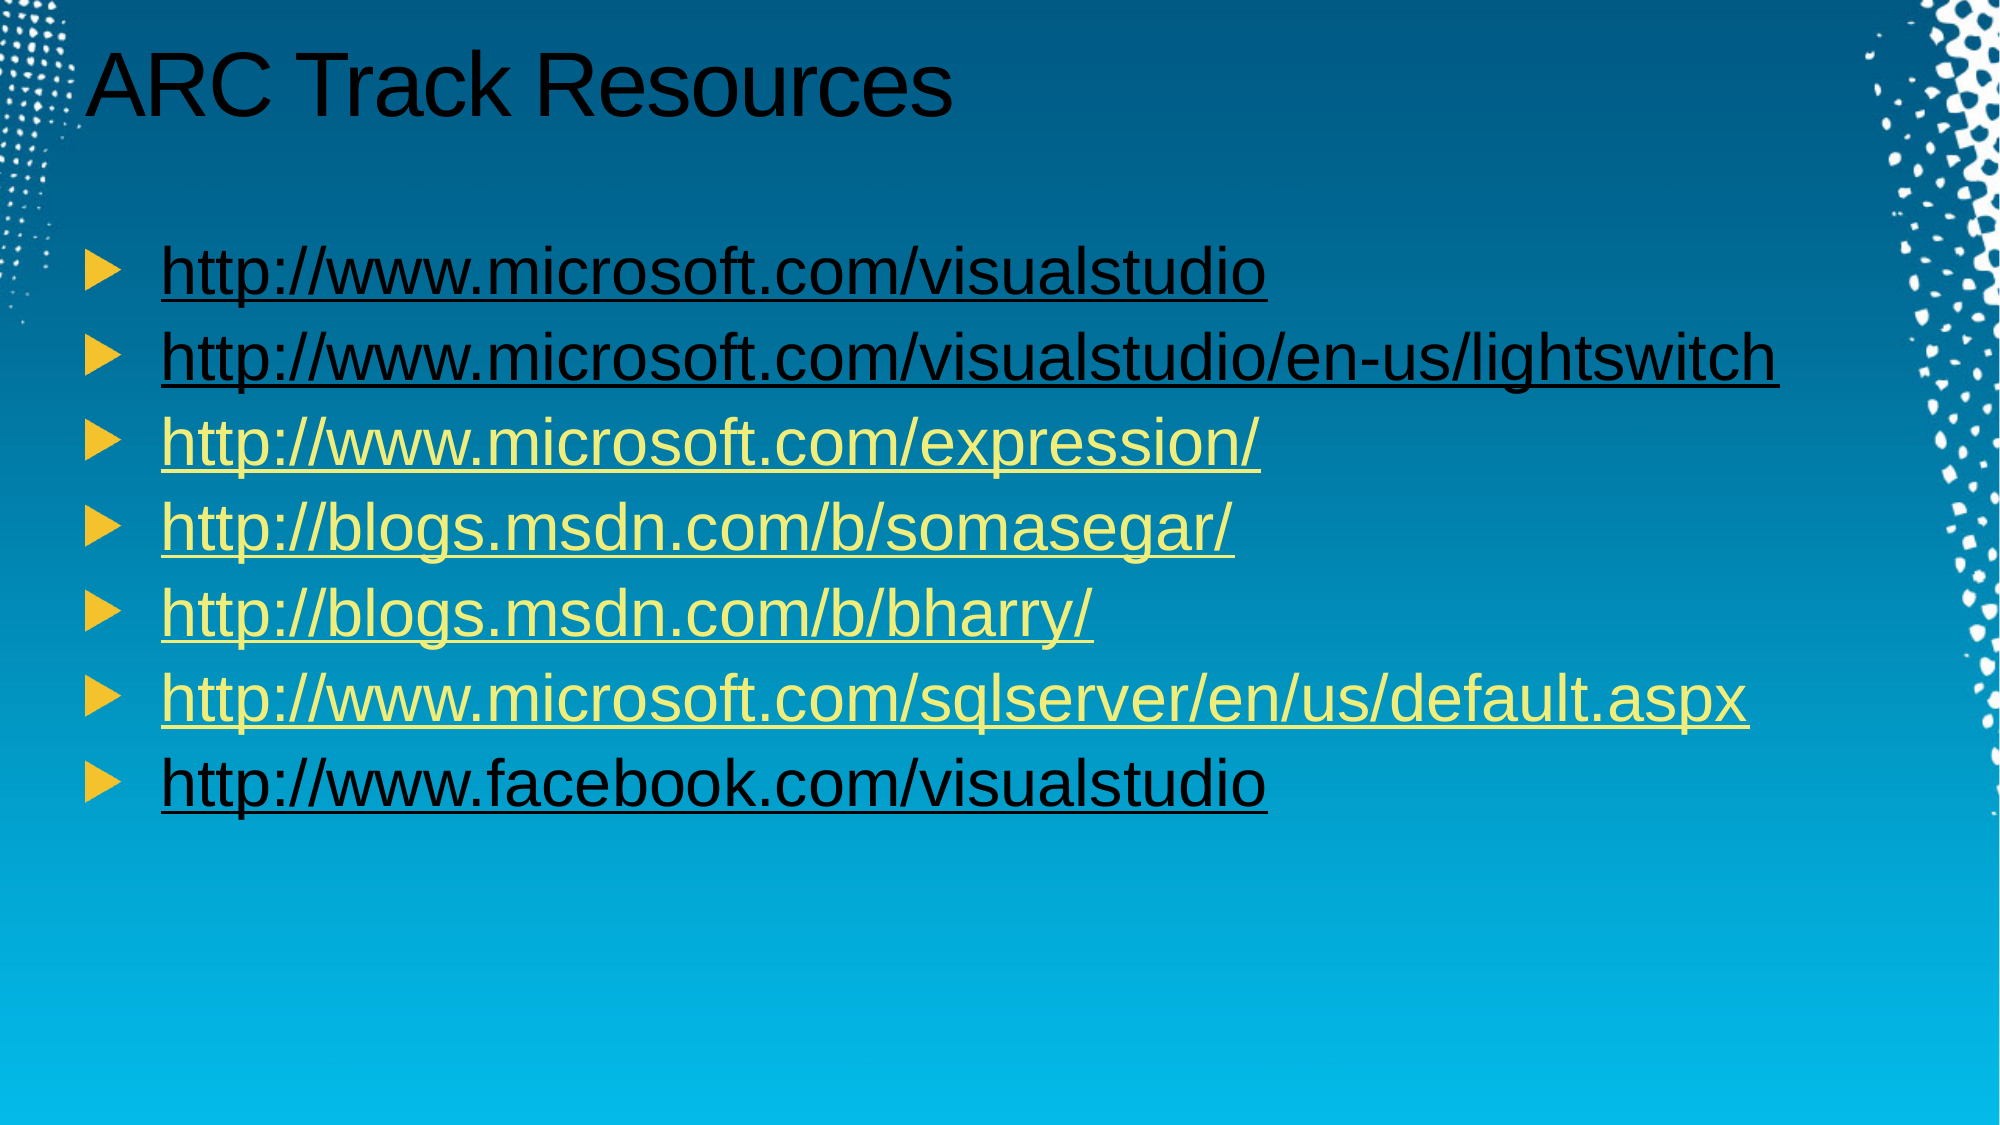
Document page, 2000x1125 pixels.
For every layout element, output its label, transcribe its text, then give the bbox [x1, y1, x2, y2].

picture [38, 74, 47, 80]
picture [1963, 535, 1977, 550]
picture [166, 759, 170, 805]
picture [217, 593, 232, 636]
picture [1935, 177, 1945, 189]
picture [1647, 686, 1674, 721]
picture [86, 420, 119, 459]
picture [1249, 686, 1276, 720]
picture [614, 686, 645, 721]
picture [1523, 686, 1550, 721]
picture [729, 759, 753, 805]
picture [199, 593, 214, 636]
picture [1919, 367, 1930, 378]
picture [1963, 278, 1976, 291]
picture [1973, 368, 1982, 380]
picture [994, 673, 999, 720]
picture [1915, 109, 1924, 119]
picture [1133, 686, 1164, 721]
picture [1926, 344, 1939, 358]
picture [1950, 359, 1960, 366]
picture [1371, 673, 1387, 721]
picture [1991, 637, 2000, 652]
picture [1911, 223, 1918, 230]
picture [1991, 747, 2000, 765]
picture [1938, 122, 1950, 133]
picture [1125, 764, 1140, 805]
picture [1572, 678, 1587, 721]
picture [1983, 404, 1992, 414]
picture [594, 686, 610, 720]
picture [86, 762, 119, 801]
picture [165, 673, 192, 720]
picture [546, 686, 551, 720]
picture [16, 143, 21, 151]
picture [685, 686, 716, 721]
picture [1717, 686, 1744, 720]
picture [31, 131, 37, 138]
picture [290, 673, 306, 721]
picture [488, 759, 503, 805]
picture [1993, 321, 2000, 339]
picture [778, 771, 804, 805]
picture [165, 588, 192, 635]
picture [1001, 601, 1017, 635]
picture [86, 591, 119, 630]
picture [30, 14, 40, 23]
picture [811, 686, 842, 721]
picture [559, 686, 587, 721]
picture [291, 759, 306, 805]
picture [217, 678, 232, 721]
picture [1392, 673, 1421, 721]
picture [1955, 246, 1965, 256]
picture [1023, 601, 1039, 635]
picture [761, 601, 807, 635]
picture [618, 759, 623, 805]
picture [368, 588, 373, 635]
picture [1921, 0, 1934, 8]
picture [1963, 589, 1976, 607]
picture [1935, 379, 1948, 391]
picture [653, 771, 682, 805]
picture [6, 97, 12, 105]
picture [867, 588, 883, 636]
list http://www.microsoft.com/visualstudio http://www.microsoft.com/visualstudio/en-us/lightswitch http://www.microsoft.com/expression/ http://blogs.msdn.com/b/somasegar/ http://blogs.msdn.com/b/bharry/ http://www.microsoft.com/sqlserver/en/us/default.aspx http://www.facebook.com/visualstudio [85, 237, 1914, 562]
picture [331, 588, 360, 636]
picture [54, 76, 60, 83]
picture [17, 129, 23, 136]
picture [1946, 525, 1956, 533]
picture [491, 686, 537, 720]
picture [1929, 27, 1945, 45]
picture [1892, 212, 1902, 216]
picture [1172, 686, 1188, 720]
picture [562, 601, 589, 636]
picture [29, 27, 38, 38]
picture [199, 678, 214, 721]
picture [1992, 438, 2000, 448]
picture [309, 673, 325, 721]
picture [1935, 431, 1946, 449]
picture [455, 601, 482, 636]
picture [1941, 324, 1952, 332]
picture [1922, 200, 1934, 207]
picture [1041, 771, 1073, 805]
picture [18, 13, 26, 19]
picture [33, 0, 42, 10]
picture [596, 588, 625, 636]
picture [1990, 492, 2000, 505]
picture [860, 771, 876, 805]
picture [1942, 465, 1958, 483]
picture [0, 24, 9, 33]
picture [627, 771, 645, 805]
picture [1925, 87, 1941, 99]
picture [1957, 187, 1971, 200]
picture [249, 771, 267, 805]
picture [922, 686, 949, 721]
picture [424, 686, 470, 720]
picture [1079, 686, 1095, 720]
picture [11, 55, 21, 64]
picture [777, 686, 805, 721]
picture [3, 10, 11, 18]
picture [309, 588, 325, 636]
picture [381, 601, 412, 636]
picture [217, 764, 232, 805]
picture [24, 72, 32, 79]
picture [1988, 547, 2000, 561]
picture [33, 116, 40, 124]
picture [1234, 771, 1263, 805]
picture [508, 771, 540, 805]
picture [1981, 604, 2000, 620]
picture [86, 335, 119, 374]
picture [18, 0, 29, 6]
picture [635, 601, 662, 635]
picture [880, 771, 895, 805]
picture [1995, 582, 2000, 595]
picture [545, 771, 571, 805]
picture [1988, 691, 2000, 709]
picture [1465, 673, 1481, 720]
picture [971, 772, 997, 805]
picture [1980, 460, 1987, 469]
picture [834, 588, 863, 636]
picture [16, 22, 23, 34]
title ARC Track Resources [85, 37, 1914, 138]
picture [890, 588, 919, 636]
picture [1282, 673, 1298, 721]
picture [1948, 413, 1958, 424]
picture [1930, 291, 1941, 297]
picture [1190, 673, 1206, 721]
picture [26, 57, 34, 68]
picture [86, 506, 119, 545]
picture [1969, 625, 1985, 642]
picture [310, 759, 325, 805]
picture [162, 601, 1093, 649]
picture [41, 59, 48, 67]
picture [927, 588, 954, 635]
picture [56, 47, 64, 55]
picture [45, 16, 55, 24]
picture [1027, 772, 1031, 805]
picture [1914, 308, 1929, 326]
picture [1955, 557, 1965, 573]
picture [1972, 312, 1985, 322]
picture [1006, 772, 1022, 805]
picture [1920, 257, 1932, 264]
picture [425, 772, 469, 805]
picture [1340, 686, 1367, 721]
picture [962, 601, 996, 636]
picture [1932, 235, 1943, 241]
picture [722, 601, 753, 636]
picture [34, 101, 43, 111]
picture [162, 686, 1749, 734]
picture [28, 42, 36, 53]
picture [1560, 673, 1565, 720]
picture [1168, 772, 1172, 805]
picture [1978, 517, 1987, 527]
picture [175, 771, 192, 805]
picture [0, 40, 9, 45]
picture [1994, 382, 2000, 391]
picture [1204, 759, 1209, 805]
picture [86, 676, 119, 715]
picture [328, 772, 372, 805]
picture [86, 250, 119, 289]
picture [689, 771, 718, 805]
picture [1097, 686, 1128, 720]
picture [1974, 683, 1985, 694]
picture [921, 772, 950, 805]
picture [0, 155, 5, 163]
picture [652, 686, 679, 721]
picture [1935, 0, 2000, 306]
picture [721, 673, 754, 721]
picture [162, 772, 1267, 819]
picture [1147, 772, 1163, 805]
picture [1982, 714, 1993, 729]
picture [1979, 657, 1995, 676]
picture [1305, 686, 1332, 721]
picture [1182, 771, 1200, 805]
picture [199, 764, 214, 805]
picture [1484, 686, 1518, 721]
picture [47, 0, 57, 10]
picture [1972, 570, 1986, 583]
picture [1984, 349, 1992, 357]
picture [1942, 269, 1953, 276]
picture [1968, 481, 1978, 492]
picture [1958, 445, 1968, 460]
picture [1040, 686, 1071, 721]
picture [1898, 188, 1912, 198]
picture [1914, 274, 1920, 291]
picture [55, 62, 62, 69]
picture [43, 42, 49, 53]
picture [851, 772, 855, 805]
picture [327, 686, 421, 720]
picture [1210, 686, 1241, 721]
picture [1007, 686, 1034, 721]
picture [13, 41, 25, 49]
picture [33, 88, 42, 97]
picture [1914, 164, 1923, 177]
picture [9, 84, 15, 91]
picture [58, 32, 66, 41]
picture [1610, 686, 1644, 721]
picture [850, 686, 896, 720]
picture [1970, 426, 1980, 436]
picture [812, 588, 828, 636]
picture [1952, 502, 1967, 516]
picture [1075, 588, 1091, 636]
picture [1889, 152, 1901, 166]
picture [902, 759, 917, 805]
picture [812, 771, 841, 805]
picture [578, 771, 607, 805]
picture [376, 772, 420, 805]
picture [1925, 141, 1935, 155]
picture [1945, 213, 1955, 220]
picture [1953, 301, 1962, 312]
picture [1946, 155, 1961, 167]
picture [42, 31, 53, 39]
picture [1928, 399, 1939, 415]
picture [1093, 772, 1119, 805]
picture [901, 673, 917, 721]
picture [1429, 686, 1460, 721]
picture [509, 601, 555, 635]
picture [290, 588, 306, 636]
picture [1960, 392, 1970, 403]
picture [1963, 335, 1972, 344]
picture [10, 69, 17, 78]
picture [688, 601, 716, 636]
